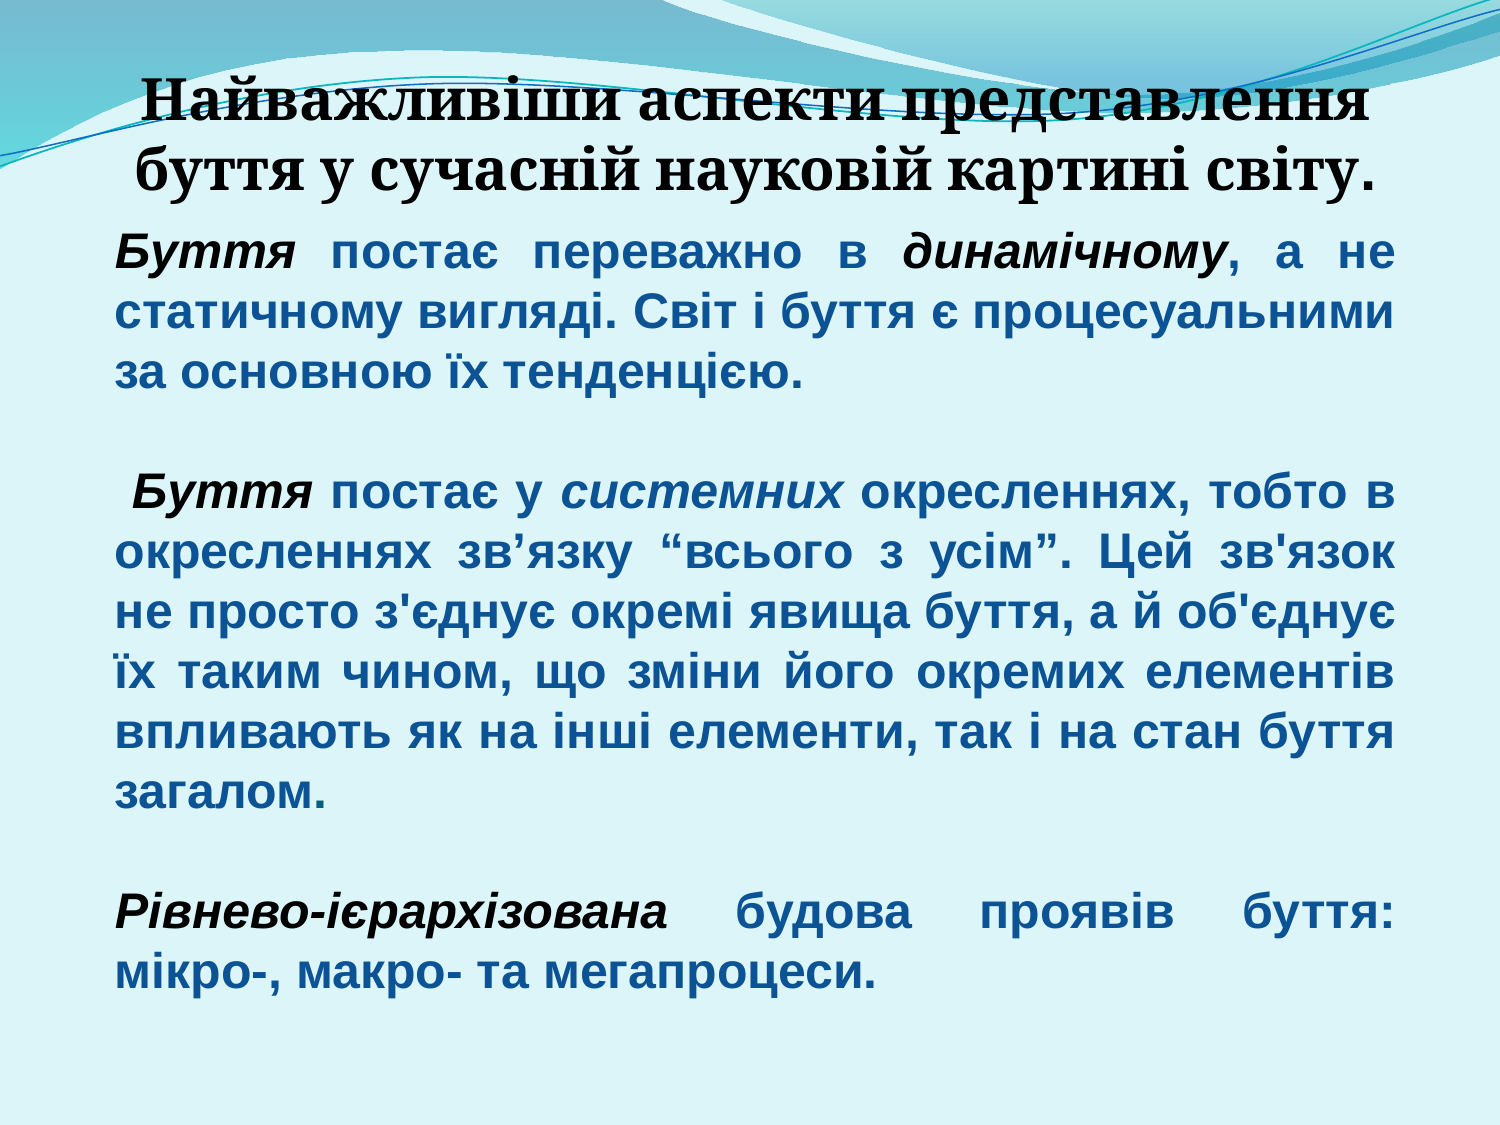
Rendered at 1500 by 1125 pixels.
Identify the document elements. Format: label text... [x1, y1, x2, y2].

text_box Буття постає переважно в динамічному, а не статичному вигляді. Світ і буття є процесуальними за основною їх тенденцією. Буття постає у системних окресленнях, тобто в окресленнях зв’язку “всього з усім”. Цей зв'язок не просто з'єднує окремі явища буття, а й об'єднує їх таким чином, що зміни його окремих елементів впливають як на інші елементи, так і на стан буття загалом. Рівнево-ієрархізована будова проявів буття: мікро-, макро- та мегапроцеси. [99, 211, 1411, 1125]
text_box Найважливіши аспекти представлення буття у сучасній науковій картині світу. [99, 54, 1411, 210]
